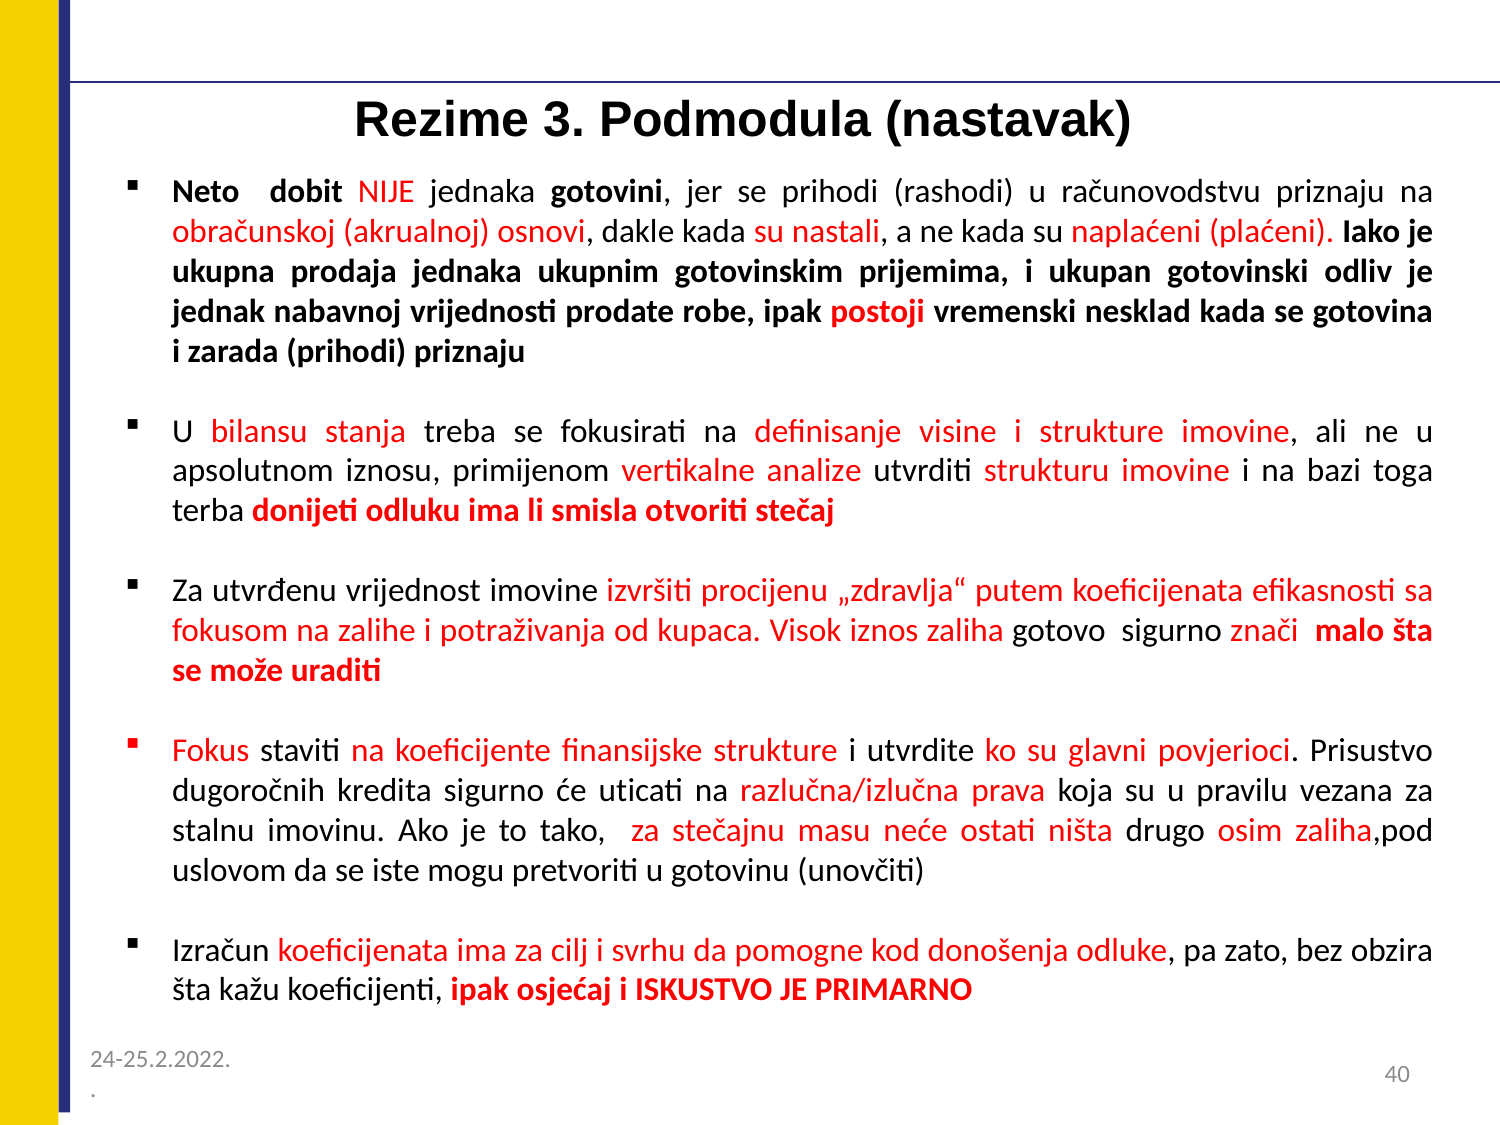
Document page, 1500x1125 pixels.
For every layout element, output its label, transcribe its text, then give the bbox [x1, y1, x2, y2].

text_box [0, 0, 61, 1125]
text_box [56, 0, 72, 1114]
slide_number 40 [1074, 1042, 1425, 1103]
title Rezime 3. Podmodula (nastavak) [75, 90, 1413, 150]
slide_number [75, 1042, 425, 1103]
text_box Neto dobit NIJE jednaka gotovini, jer se prihodi (rashodi) u računovodstvu priznaju na obračunskoj (akrualnoj) osnovi, dakle kada su nastali, a ne kada su naplaćeni (plaćeni). Iako je ukupna prodaja jednaka ukupnim gotovinskim prijemima, i ukupan gotovinski odliv je jednak nabavnoj vrijednosti prodate robe, ipak postoji vremenski nesklad kada se gotovina i zarada (prihodi) priznaju U bilansu stanja treba se fokusirati na definisanje visine i strukture imovine, ali ne u apsolutnom iznosu, primijenom vertikalne analize utvrditi strukturu imovine i na bazi toga terba donijeti odluku ima li smisla otvoriti stečaj Za utvrđenu vrijednost imovine izvršiti procijenu „zdravlja“ putem koeficijenata efikasnosti sa fokusom na zalihe i potraživanja od kupaca. Visok iznos zaliha gotovo sigurno znači malo šta se može uraditi Fokus staviti na koeficijente finansijske strukture i utvrdite ko su glavni povjerioci. Prisustvo dugoročnih kredita sigurno će uticati na razlučna/izlučna prava koja su u pravilu vezana za stalnu imovinu. Ako je to tako, za stečajnu masu neće ostati ništa drugo osim zaliha,pod uslovom da se iste mogu pretvoriti u gotovinu (unovčiti) Izračun koeficijenata ima za cilj i svrhu da pomogne kod donošenja odluke, pa zato, bez obzira šta kažu koeficijenti, ipak osjećaj i ISKUSTVO JE PRIMARNO [110, 161, 1448, 1015]
